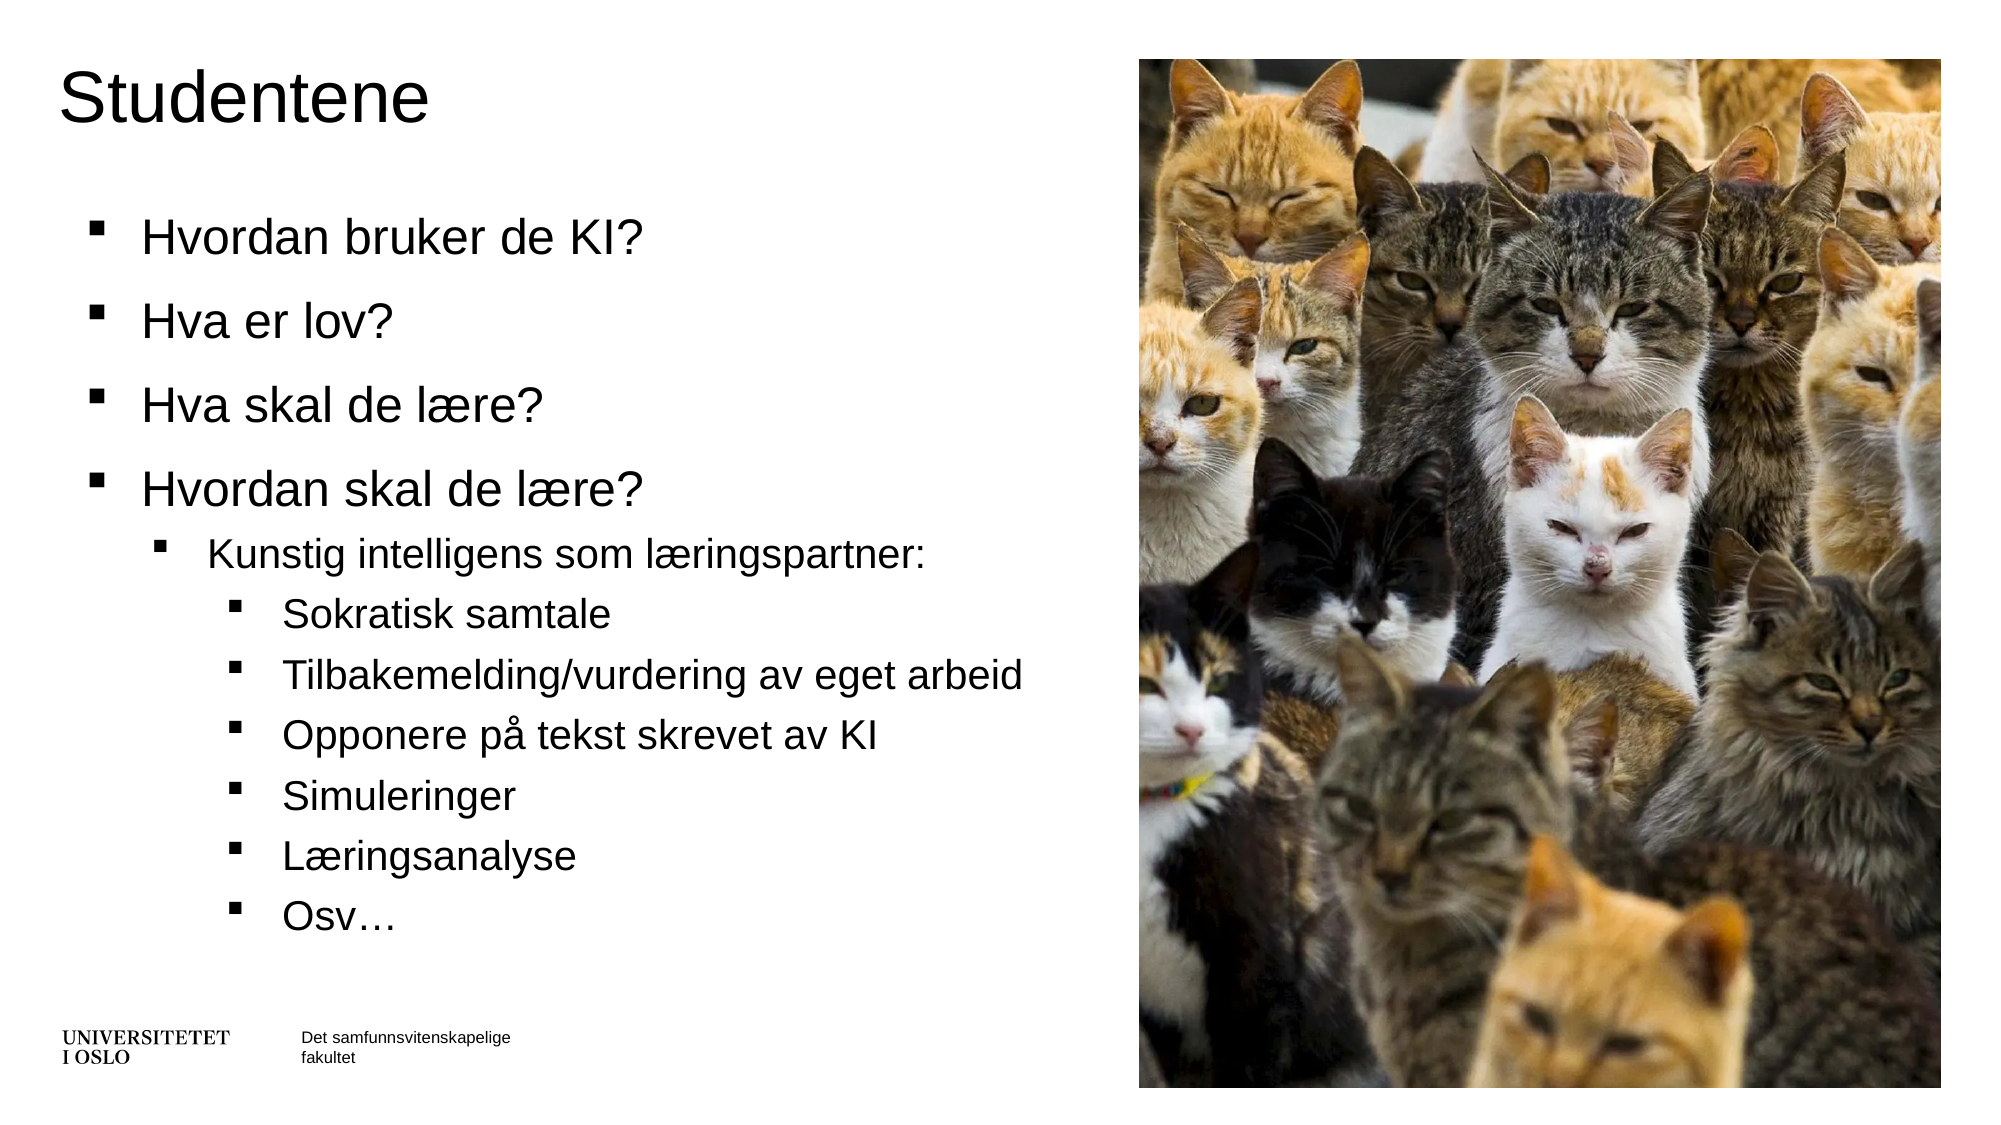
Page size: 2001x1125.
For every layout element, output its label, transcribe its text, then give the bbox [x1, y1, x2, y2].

text_box Hvordan bruker de KI? Hva er lov? Hva skal de lære? Hvordan skal de lære? Kunstig intelligens som læringspartner: Sokratisk samtale Tilbakemelding/vurdering av eget arbeid Opponere på tekst skrevet av KI Simuleringer Læringsanalyse Osv… [58, 204, 1120, 993]
footer Det samfunnsvitenskapelige fakultet [301, 1024, 548, 1067]
picture [1139, 59, 1941, 1088]
title Studentene [59, 59, 960, 148]
picture [62, 1030, 230, 1064]
slide_number Side 9 [1941, 1027, 1947, 1088]
